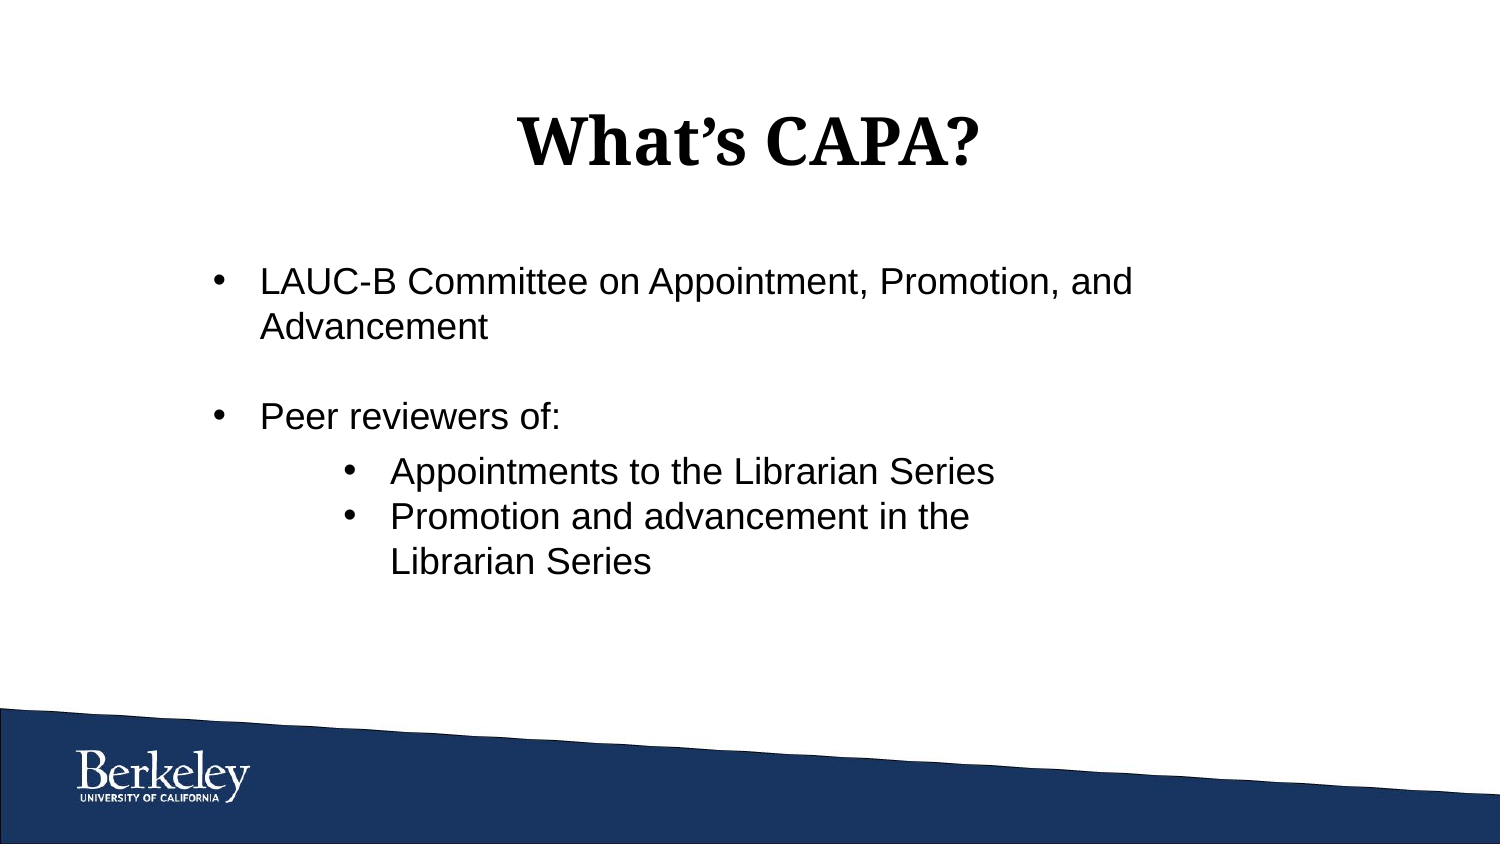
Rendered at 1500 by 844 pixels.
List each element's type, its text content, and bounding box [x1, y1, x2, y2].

text_box Appointments to the Librarian Series Promotion and advancement in the Librarian Series [328, 439, 1058, 589]
title What’s CAPA? [63, 65, 1437, 213]
text_box LAUC-B Committee on Appointment, Promotion, and Advancement Peer reviewers of: [198, 249, 1293, 490]
picture [0, 0, 1500, 844]
